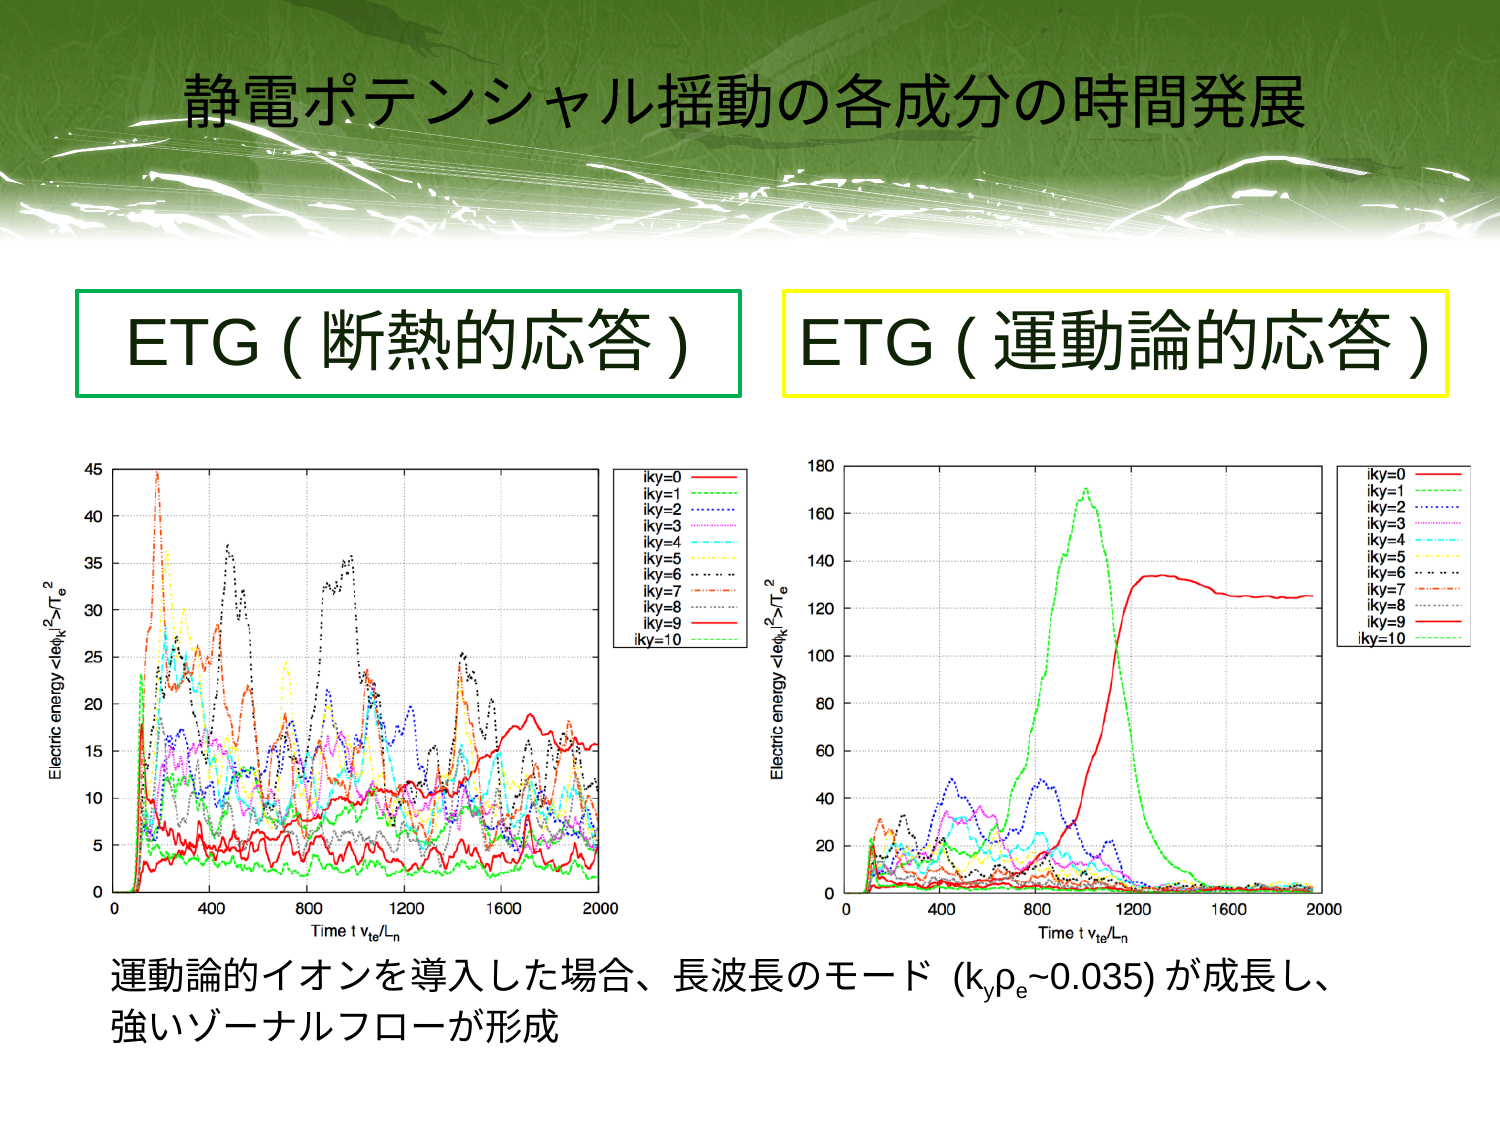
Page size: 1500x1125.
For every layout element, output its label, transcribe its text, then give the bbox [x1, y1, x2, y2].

picture [40, 460, 750, 945]
picture [761, 458, 1471, 943]
text_box ETG (運動論的応答) [783, 290, 1447, 396]
text_box ETG (断熱的応答) [76, 290, 740, 396]
text_box 運動論的イオンを導入した場合、長波長のモード (kyρe~0.035)が成長し、 強いゾーナルフローが形成 [95, 953, 1447, 1056]
title 静電ポテンシャル揺動の各成分の時間発展 [70, 35, 1421, 164]
